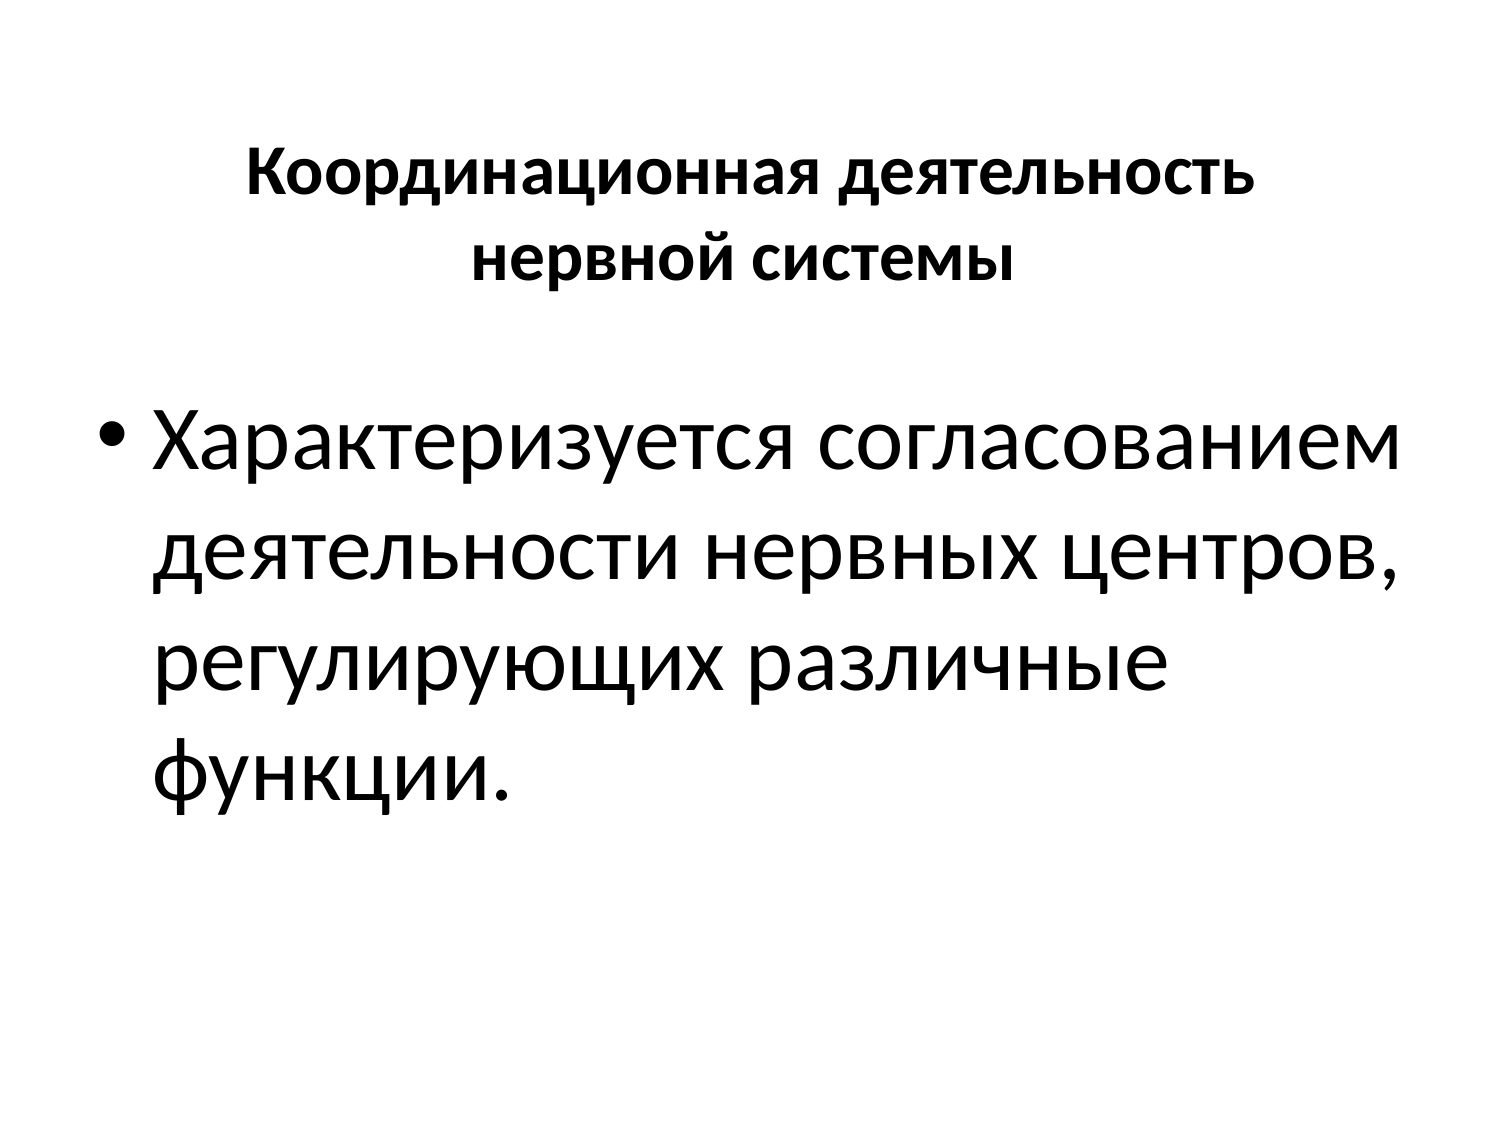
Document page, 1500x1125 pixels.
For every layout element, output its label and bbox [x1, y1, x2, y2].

list [81, 370, 1431, 954]
title [77, 115, 1427, 303]
